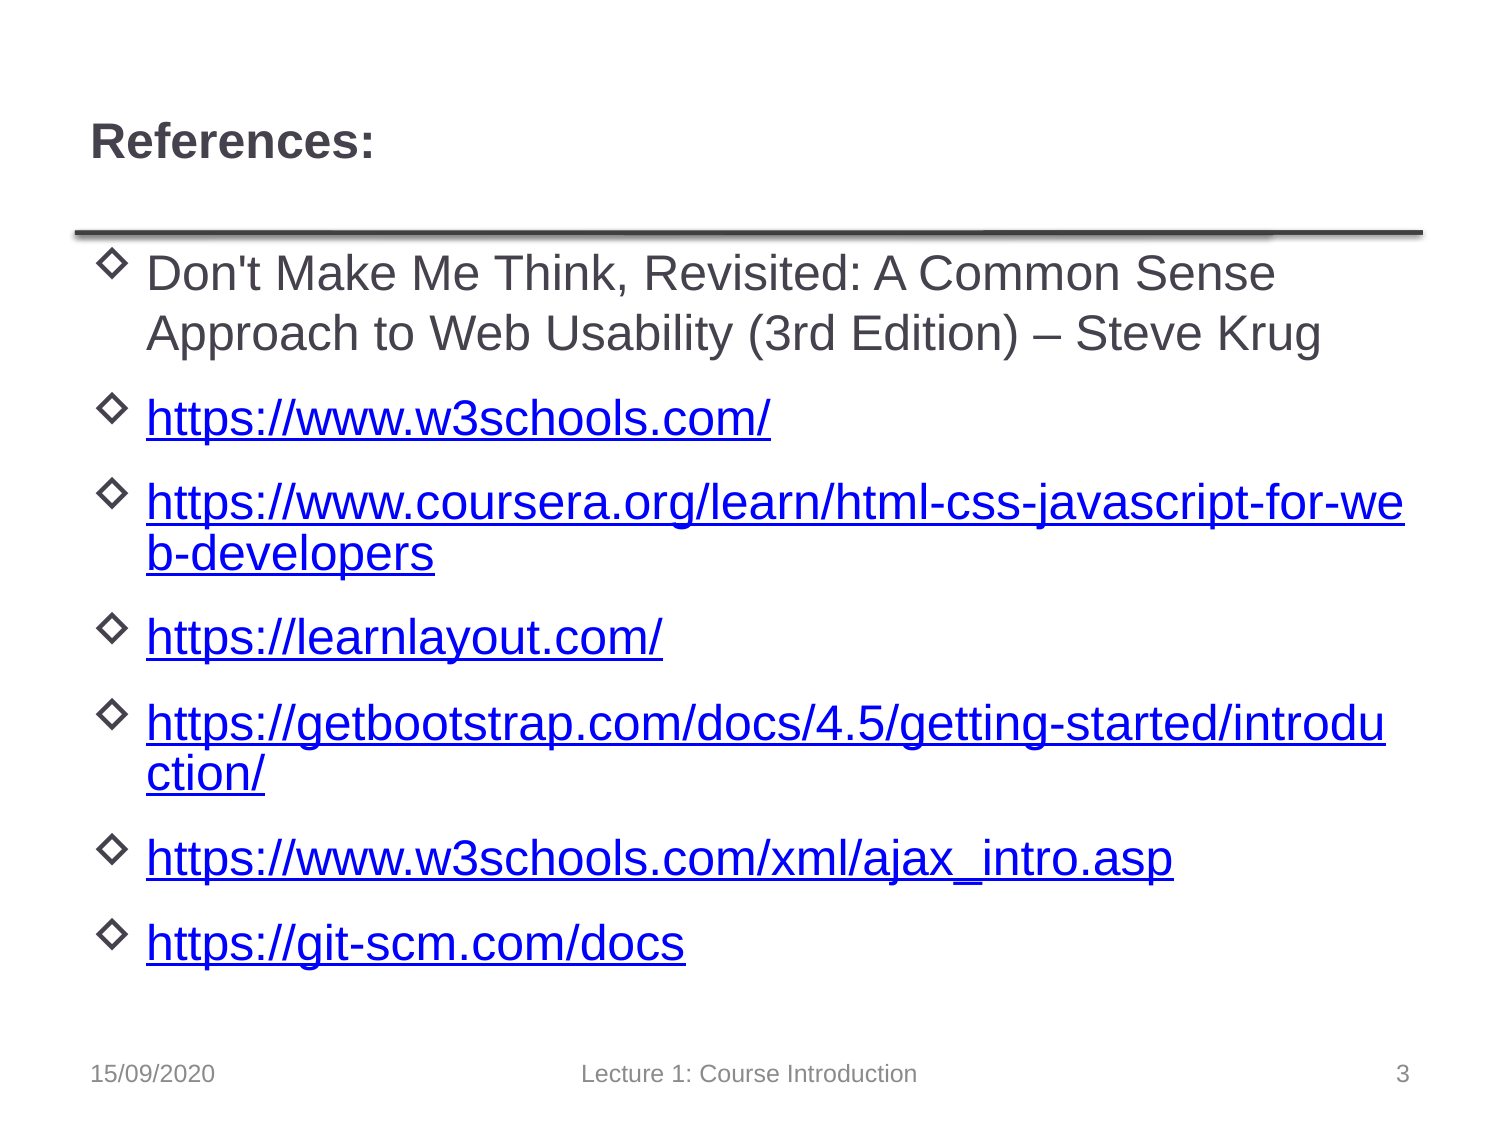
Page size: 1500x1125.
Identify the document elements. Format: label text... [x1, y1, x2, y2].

title References: [74, 44, 1272, 233]
list Don't Make Me Think, Revisited: A Common Sense Approach to Web Usability (3rd Edition) – Steve Krug https://www.w3schools.com/ https://www.coursera.org/learn/html-css-javascript-for-web-developers https://learnlayout.com/ https://getbootstrap.com/docs/4.5/getting-started/introduction/ https://www.w3schools.com/xml/ajax_intro.asp https://git-scm.com/docs [75, 232, 1425, 1005]
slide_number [75, 1042, 425, 1103]
footer Lecture 1: Course Introduction [512, 1042, 988, 1103]
slide_number 3 [1074, 1042, 1425, 1103]
